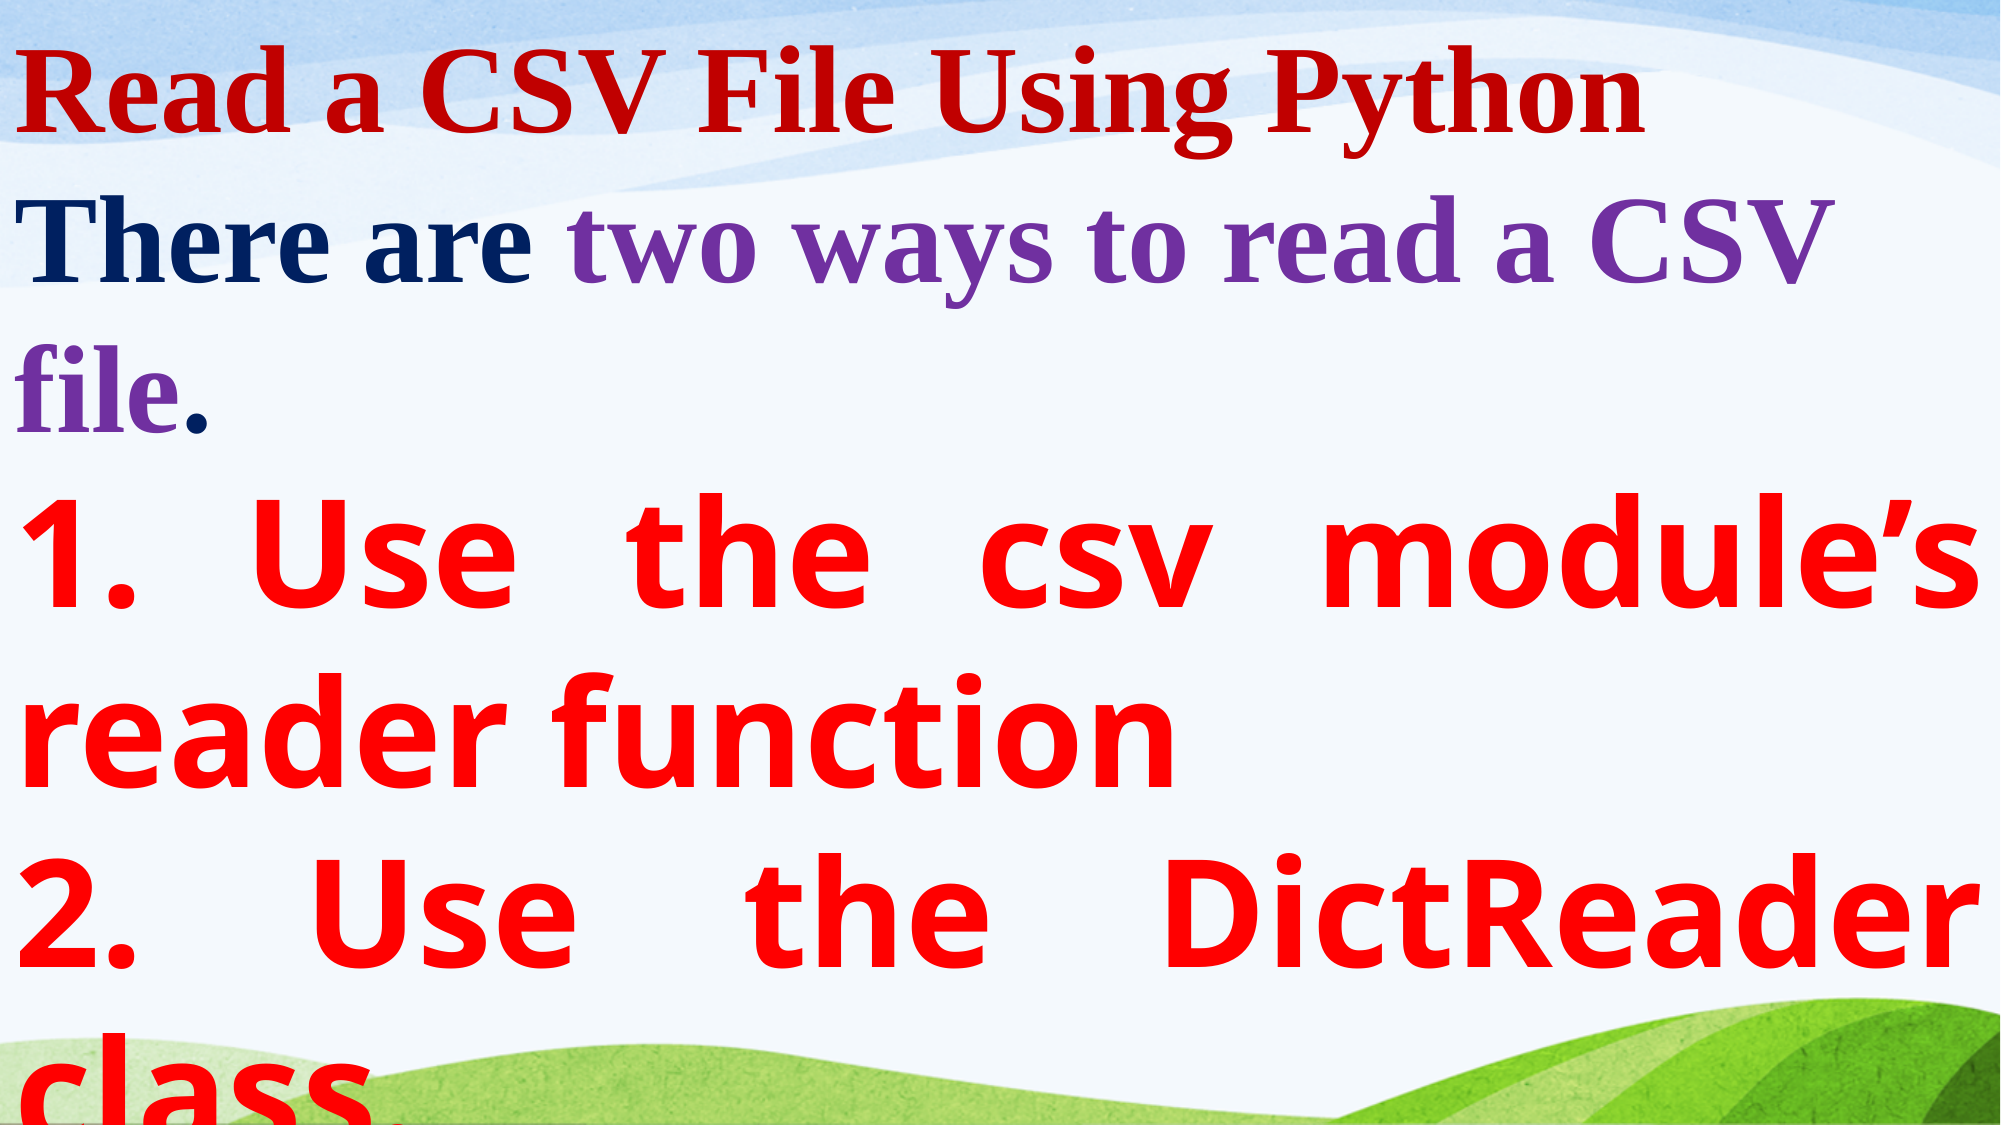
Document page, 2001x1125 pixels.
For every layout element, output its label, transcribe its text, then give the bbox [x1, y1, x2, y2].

text_box Read a CSV File Using Python There are two ways to read a CSV file. 1. Use the csv module’s reader function 2. Use the DictReader class. [0, 0, 2000, 1125]
